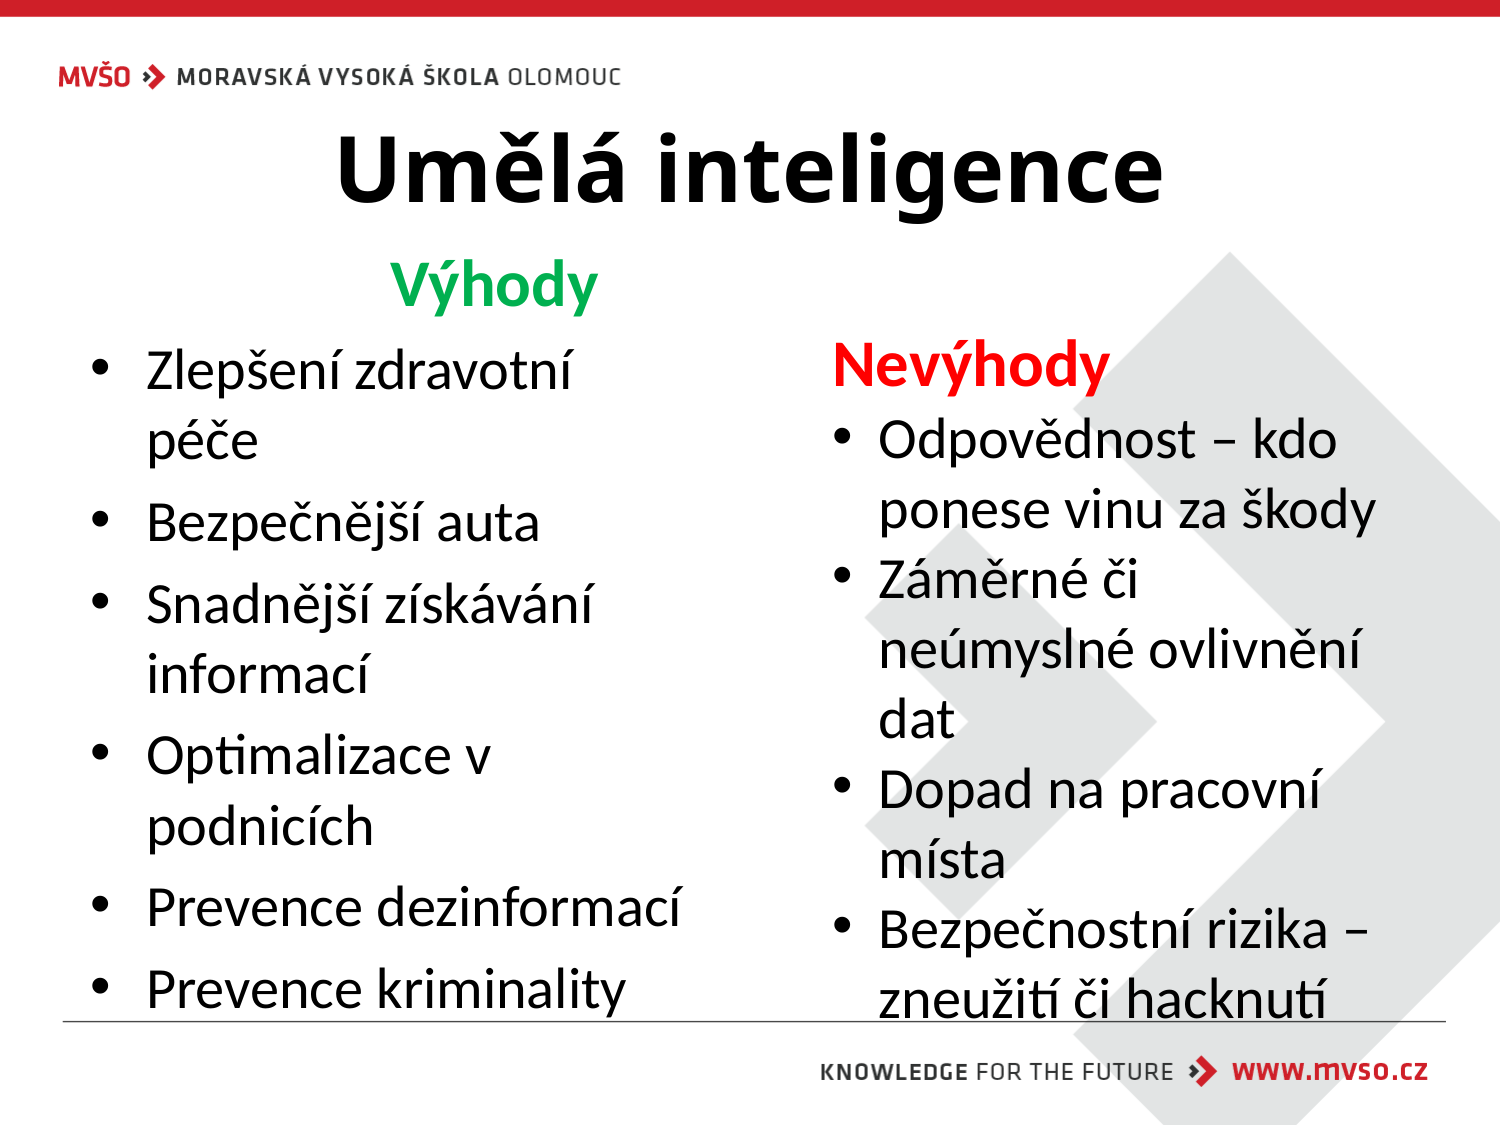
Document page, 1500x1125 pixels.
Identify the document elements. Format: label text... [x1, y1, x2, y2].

list Výhody Zlepšení zdravotní péče Bezpečnější auta Snadnější získávání informací Optimalizace v podnicích Prevence dezinformací Prevence kriminality [75, 232, 709, 1050]
picture [0, 0, 1500, 1125]
text_box Nevýhody Odpovědnost – kdo ponese vinu za škody Záměrné či neúmyslné ovlivnění dat Dopad na pracovní místa Bezpečnostní rizika – zneužití či hacknutí [817, 232, 1425, 1083]
title Umělá inteligence [75, 72, 1425, 260]
